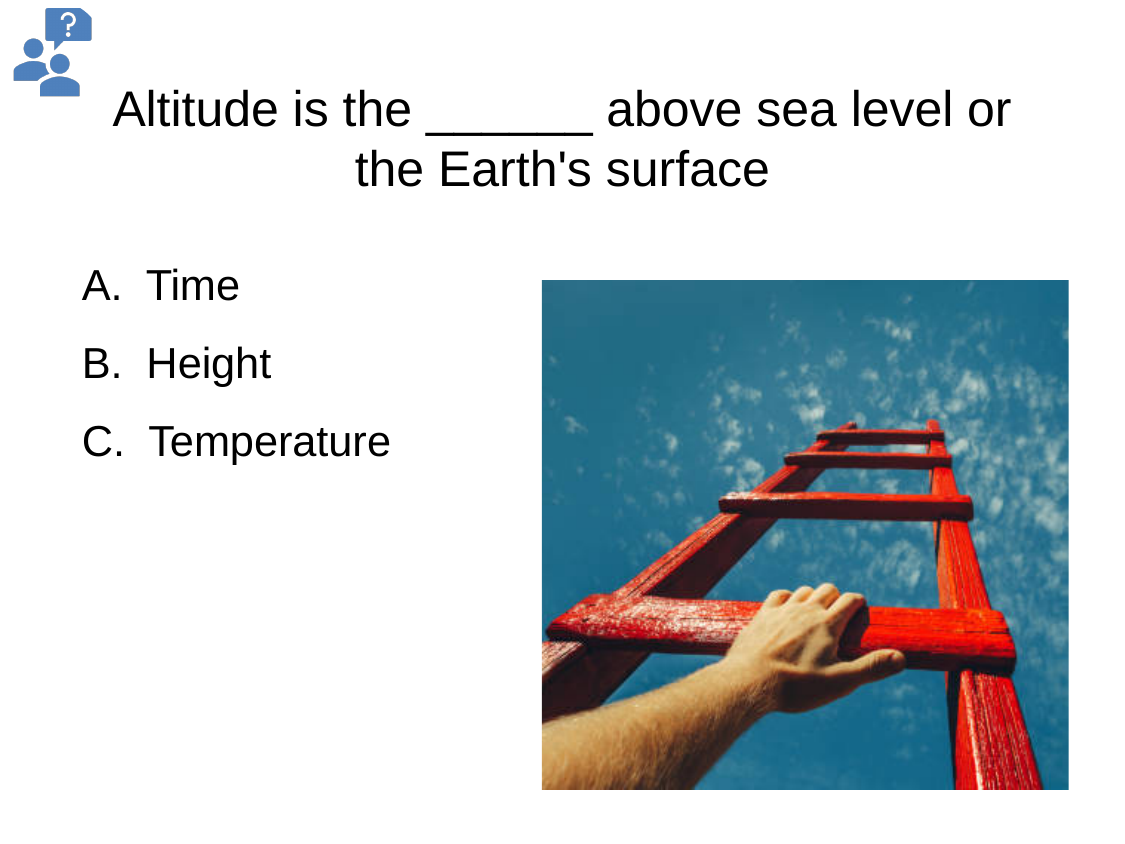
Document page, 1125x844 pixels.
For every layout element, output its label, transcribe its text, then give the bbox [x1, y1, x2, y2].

subtitle Altitude is the ______ above sea level or the Earth's surface [94, 70, 1030, 205]
picture [541, 279, 1069, 790]
title A. Time B. Height C. Temperature [70, 225, 1001, 472]
text_box [0, 0, 105, 105]
